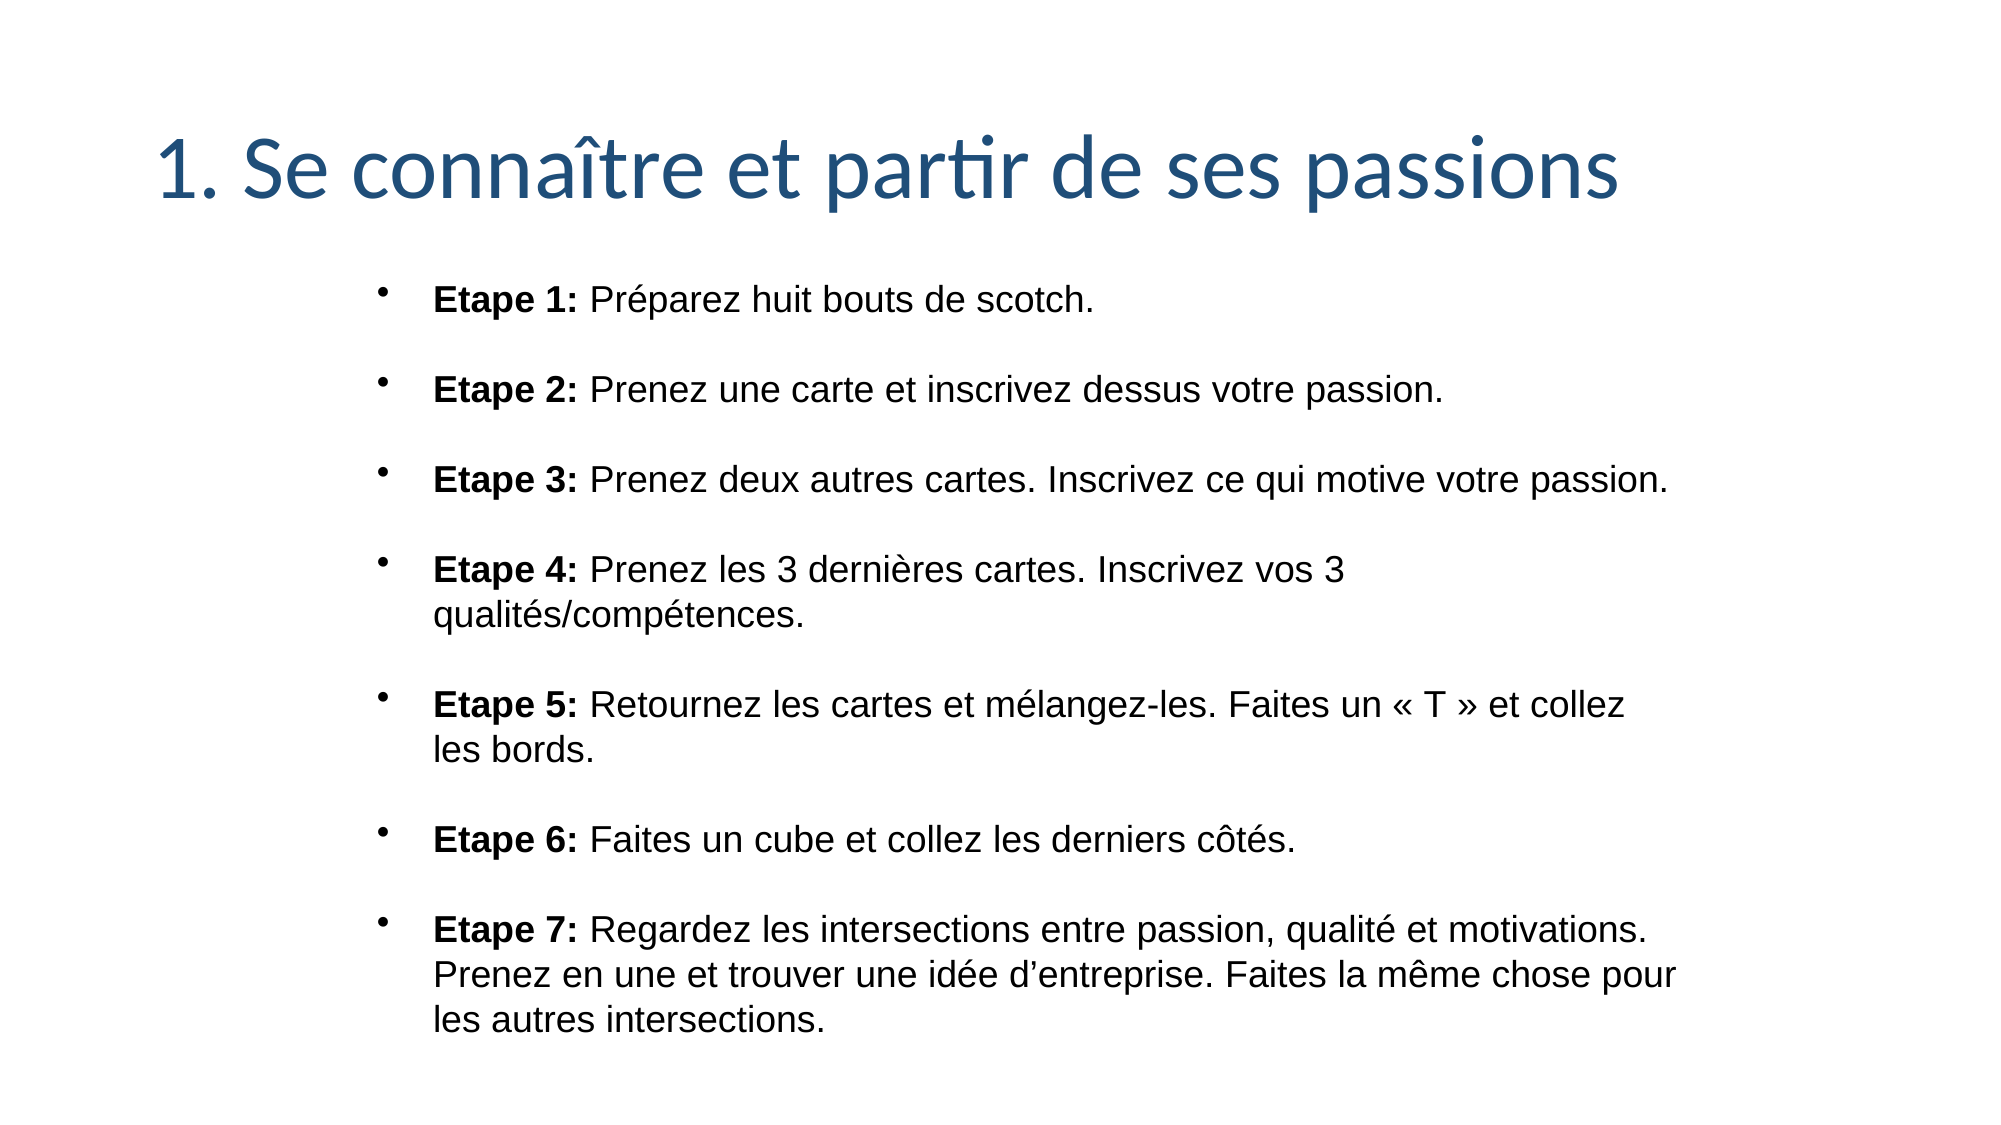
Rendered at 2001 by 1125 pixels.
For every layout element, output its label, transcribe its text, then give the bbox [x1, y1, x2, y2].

title 1. Se connaître et partir de ses passions [137, 59, 1863, 278]
text_box Etape 1: Préparez huit bouts de scotch. Etape 2: Prenez une carte et inscrivez dessus votre passion. Etape 3: Prenez deux autres cartes. Inscrivez ce qui motive votre passion. Etape 4: Prenez les 3 dernières cartes. Inscrivez vos 3 qualités/compétences. Etape 5: Retournez les cartes et mélangez-les. Faites un « T » et collez les bords. Etape 6: Faites un cube et collez les derniers côtés. Etape 7: Regardez les intersections entre passion, qualité et motivations. Prenez en une et trouver une idée d’entreprise. Faites la même chose pour les autres intersections. [362, 267, 1697, 1047]
